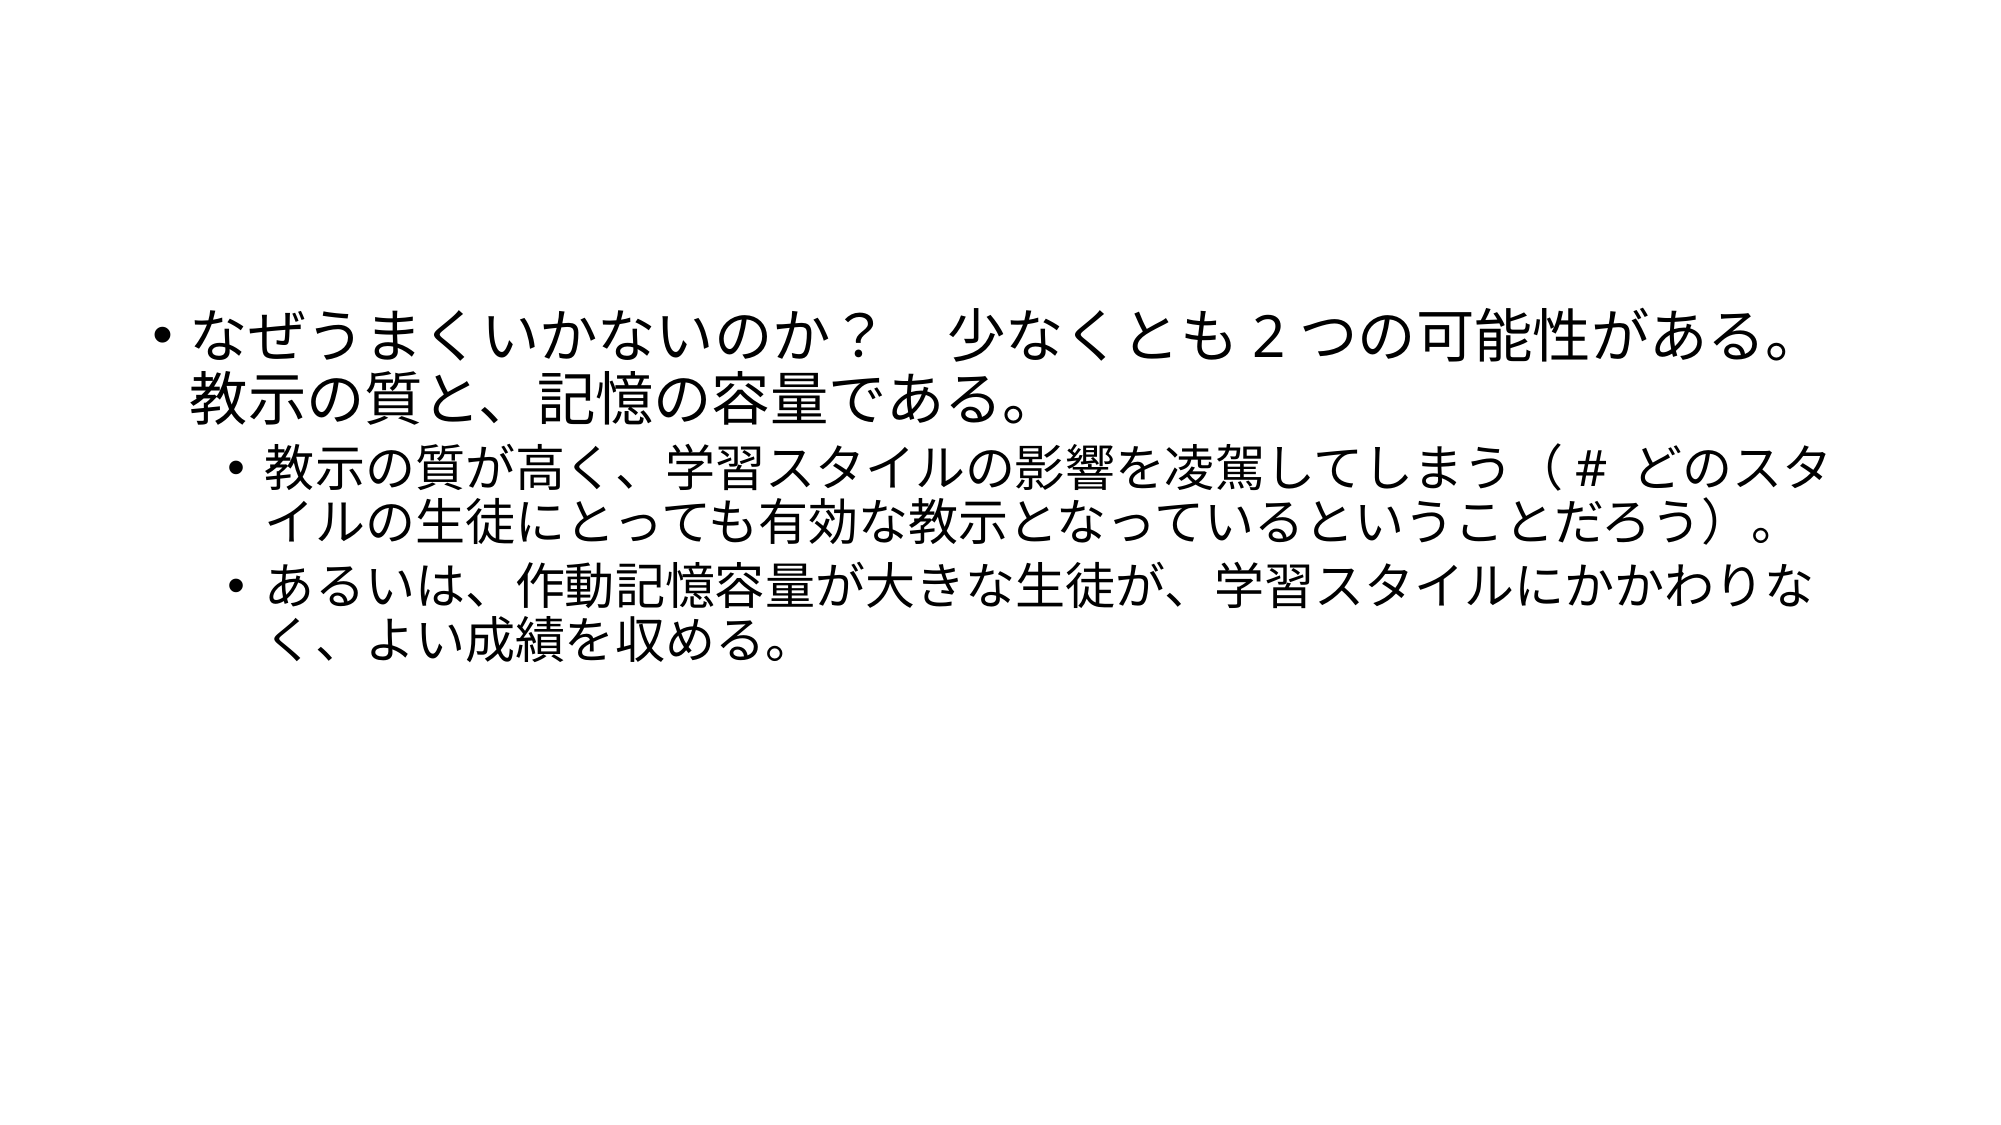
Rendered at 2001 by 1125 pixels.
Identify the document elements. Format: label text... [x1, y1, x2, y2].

list なぜうまくいかないのか？ 少なくとも2つの可能性がある。教示の質と、記憶の容量である。 教示の質が高く、学習スタイルの影響を凌駕してしまう（# どのスタイルの生徒にとっても有効な教示となっているということだろう）。 あるいは、作動記憶容量が大きな生徒が、学習スタイルにかかわりなく、よい成績を収める。 [137, 299, 1863, 1014]
